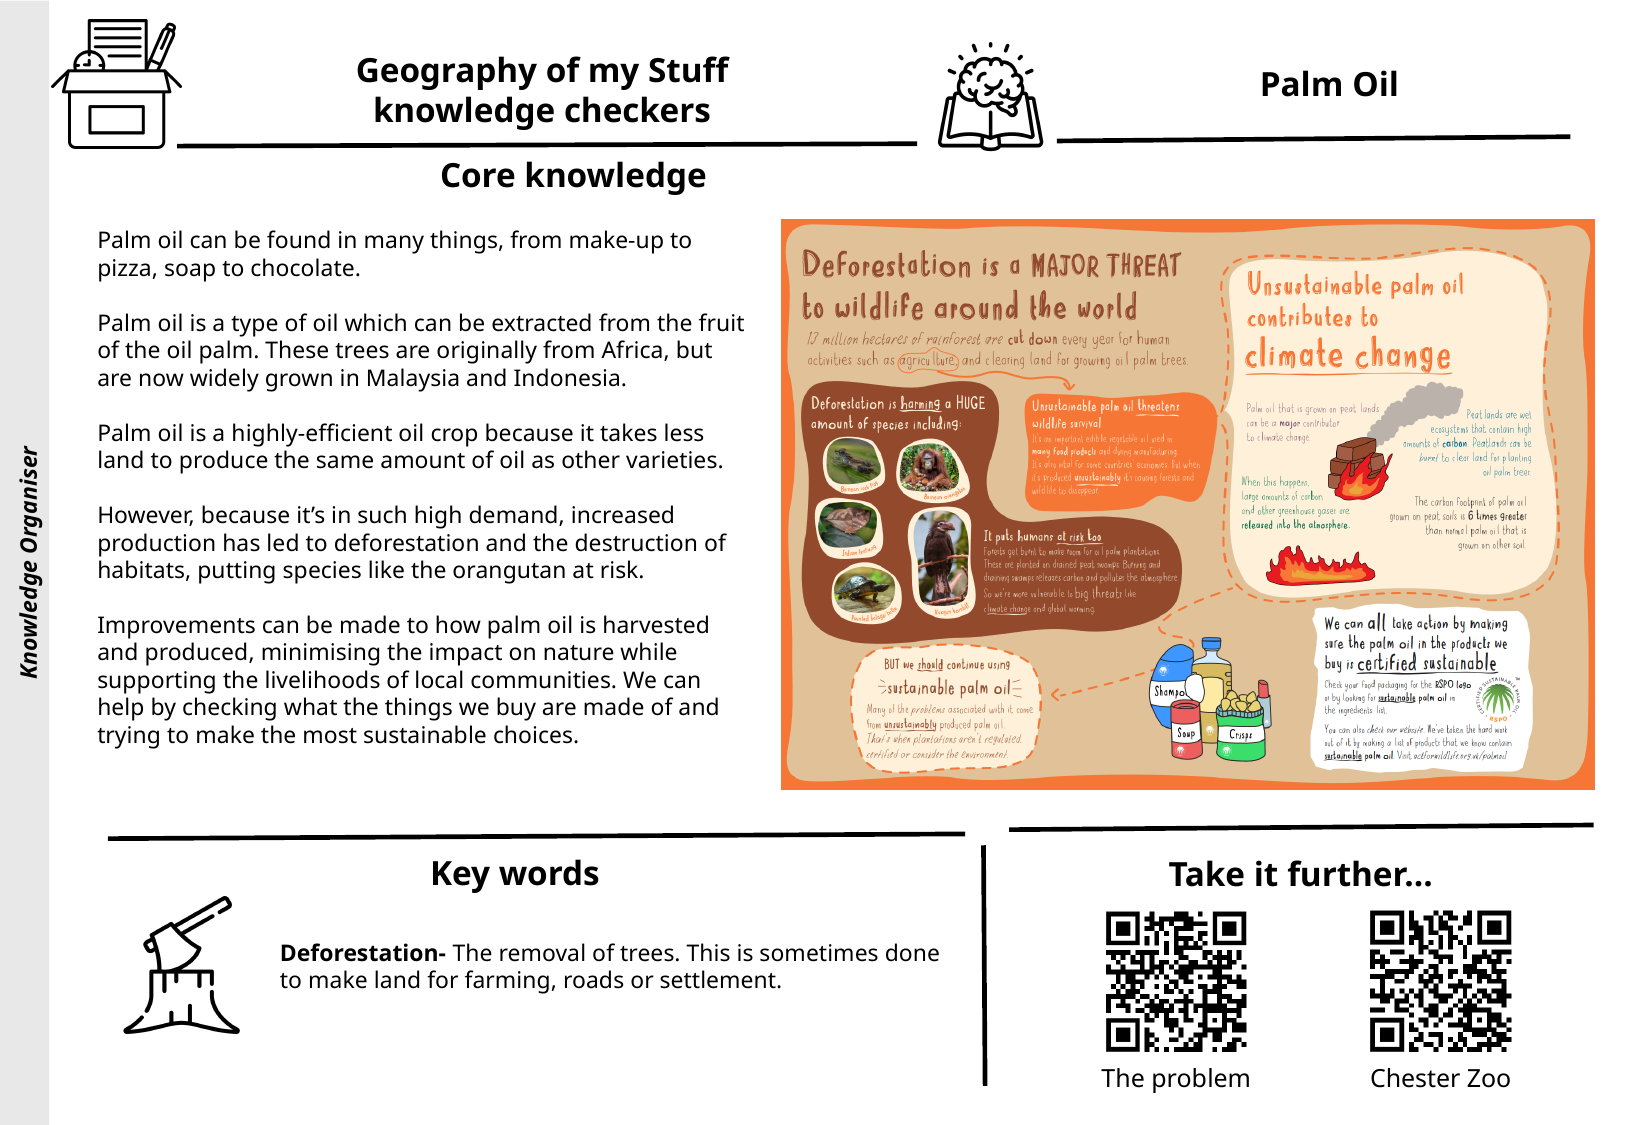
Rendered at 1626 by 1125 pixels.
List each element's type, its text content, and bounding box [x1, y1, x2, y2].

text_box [1056, 136, 1571, 142]
text_box Core knowledge [162, 146, 985, 202]
text_box Palm oil can be found in many things, from make-up to pizza, soap to chocolate. Palm oil is a type of oil which can be extracted from the fruit of the oil palm. These trees are originally from Africa, but are now widely grown in Malaysia and Indonesia. Palm oil is a highly-efficient oil crop because it takes less land to produce the same amount of oil as other varieties. However, because it’s in such high demand, increased production has led to deforestation and the destruction of habitats, putting species like the orangutan at risk. Improvements can be made to how palm oil is harvested and produced, minimising the impact on nature while supporting the livelihoods of local communities. We can help by checking what the things we buy are made of and trying to make the most sustainable choices. [82, 218, 766, 783]
text_box Key words [50, 844, 980, 900]
text_box Palm Oil [1057, 55, 1602, 111]
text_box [982, 844, 986, 1087]
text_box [1008, 824, 1595, 831]
picture [780, 218, 1595, 790]
text_box The problem [1068, 1054, 1256, 1100]
picture [936, 40, 1044, 152]
text_box Knowledge Organiser [0, 0, 50, 1125]
picture [51, 18, 182, 150]
picture [1101, 907, 1252, 1058]
text_box Chester Zoo [1256, 1054, 1625, 1100]
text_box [107, 833, 966, 840]
text_box Geography of my Stuff knowledge checkers [182, 41, 936, 137]
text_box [182, 143, 918, 147]
picture [110, 896, 253, 1035]
picture [1365, 907, 1517, 1058]
text_box Deforestation- The removal of trees. This is sometimes done to make land for farming, roads or settlement. [265, 930, 966, 1001]
text_box Take it further... [1009, 845, 1593, 901]
